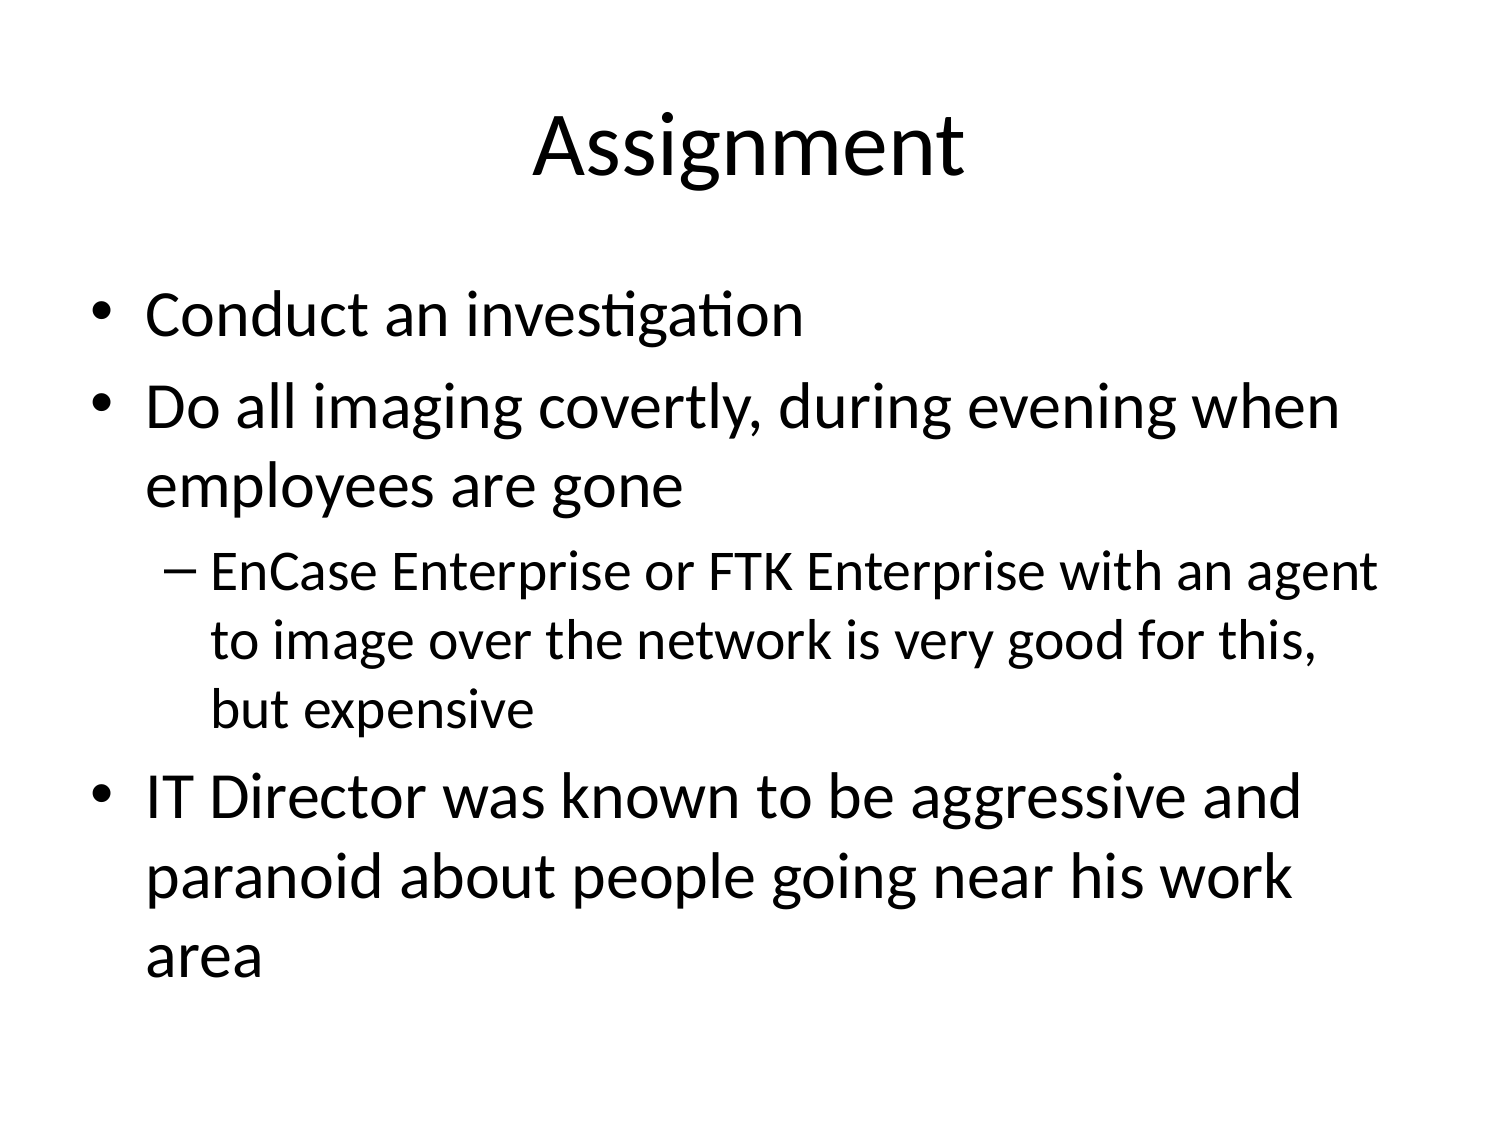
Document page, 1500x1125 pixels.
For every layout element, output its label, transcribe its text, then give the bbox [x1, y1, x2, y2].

list Conduct an investigation Do all imaging covertly, during evening when employees are gone EnCase Enterprise or FTK Enterprise with an agent to image over the network is very good for this, but expensive IT Director was known to be aggressive and paranoid about people going near his work area [75, 262, 1425, 1005]
title Assignment [75, 45, 1425, 233]
